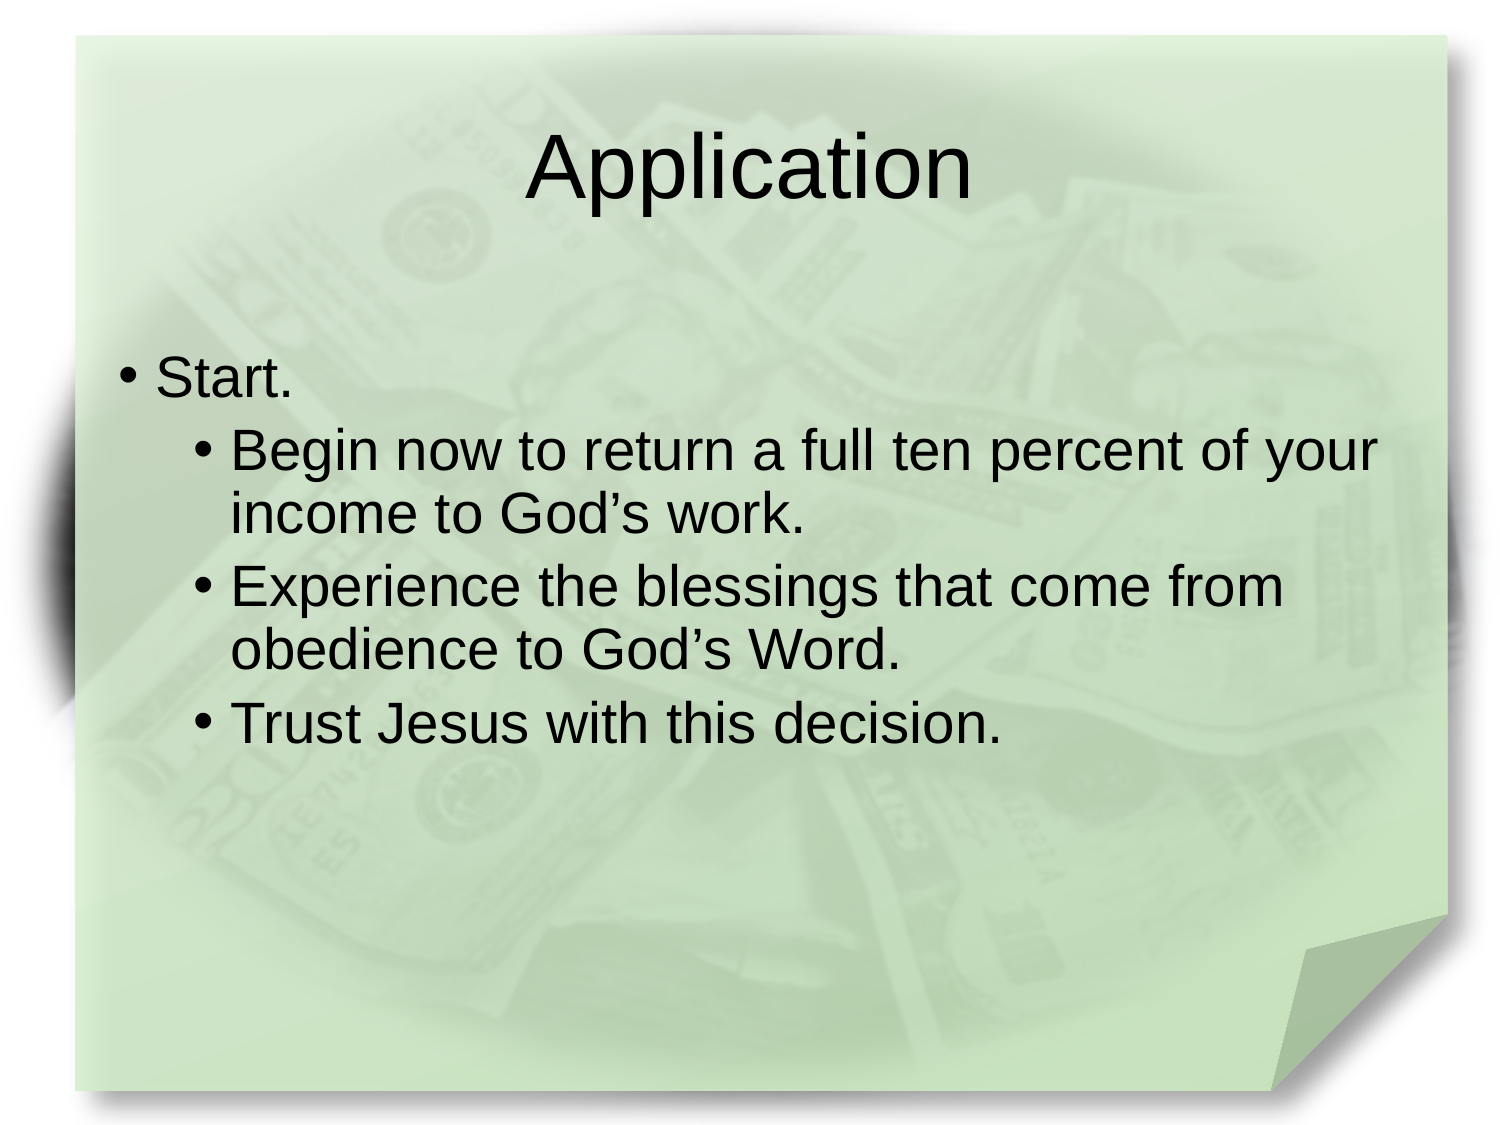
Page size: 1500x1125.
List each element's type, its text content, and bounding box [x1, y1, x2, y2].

picture [0, 0, 1500, 1125]
title Application [103, 59, 1397, 278]
list Start. Begin now to return a full ten percent of your income to God’s work. Experience the blessings that come from obedience to God’s Word. Trust Jesus with this decision. [103, 339, 1397, 1014]
